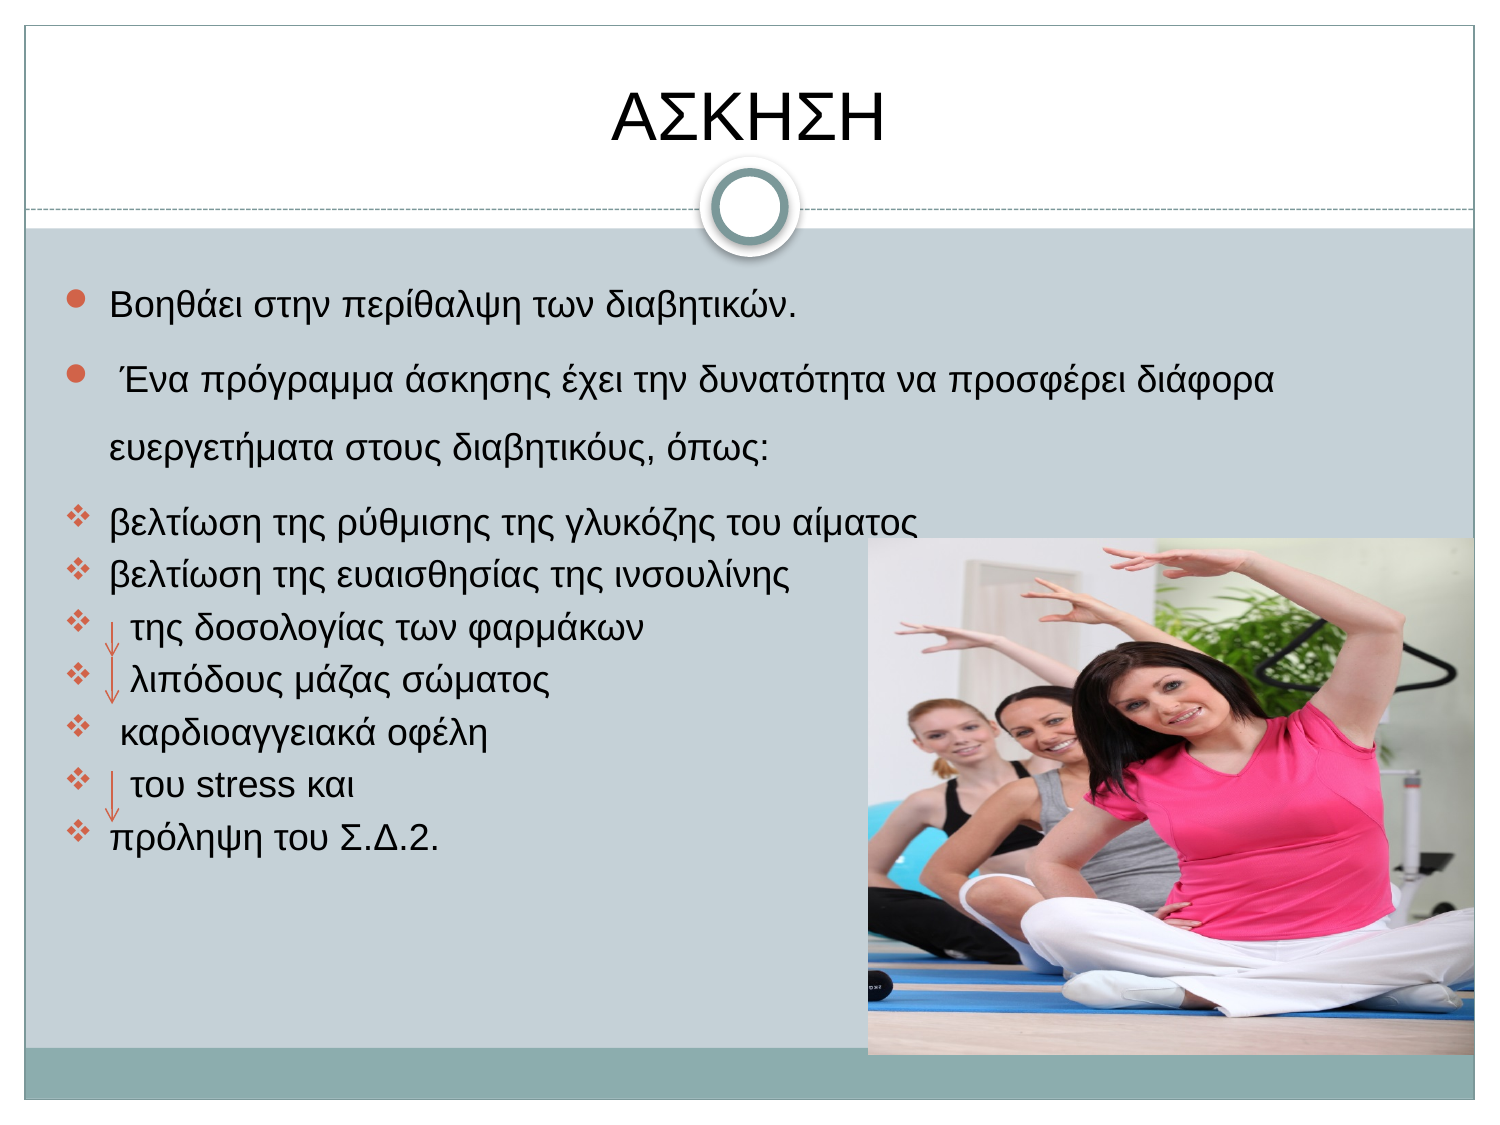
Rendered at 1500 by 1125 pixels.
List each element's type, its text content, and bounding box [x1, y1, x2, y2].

picture [867, 538, 1474, 1055]
list Βοηθάει στην περίθαλψη των διαβητικών. Ένα πρόγραμμα άσκησης έχει την δυνατότητα να προσφέρει διάφορα ευεργετήματα στους διαβητικόυς, όπως: βελτίωση της ρύθμισης της γλυκόζης του αίματος βελτίωση της ευαισθησίας της ινσουλίνης της δοσολογίας των φαρμάκων λιπόδους μάζας σώματος καρδιοαγγειακά οφέλη του stress και πρόληψη του Σ.Δ.2. [49, 250, 1445, 1001]
title ΑΣΚΗΣΗ [49, 37, 1450, 162]
